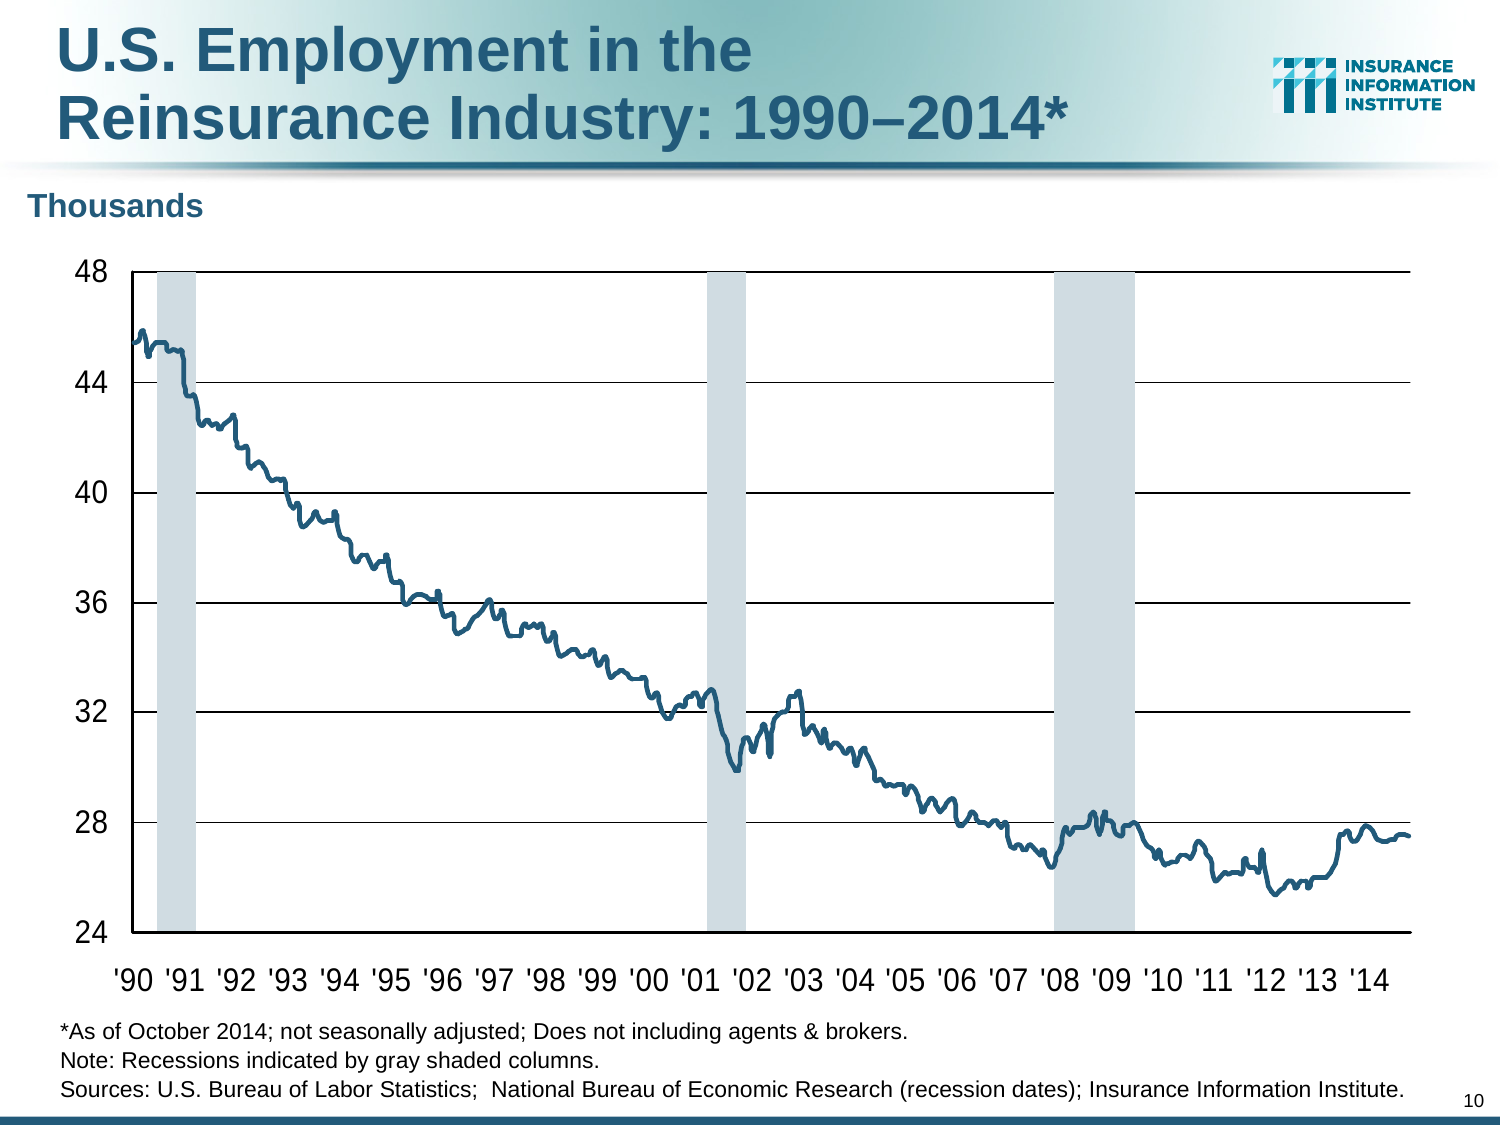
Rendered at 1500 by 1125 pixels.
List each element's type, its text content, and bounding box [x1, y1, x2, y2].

picture [0, 0, 1500, 189]
text_box *As of October 2014; not seasonally adjusted; Does not including agents & brokers. Note: Recessions indicated by gray shaded columns. Sources: U.S. Bureau of Labor Statistics; National Bureau of Economic Research (recession dates); Insurance Information Institute. [0, 1021, 1432, 1125]
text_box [61, 232, 1431, 1026]
title U.S. Employment in the Reinsurance Industry: 1990–2014* [48, 14, 1263, 156]
text_box 10 [1432, 1091, 1485, 1111]
text_box Thousands [27, 188, 428, 225]
